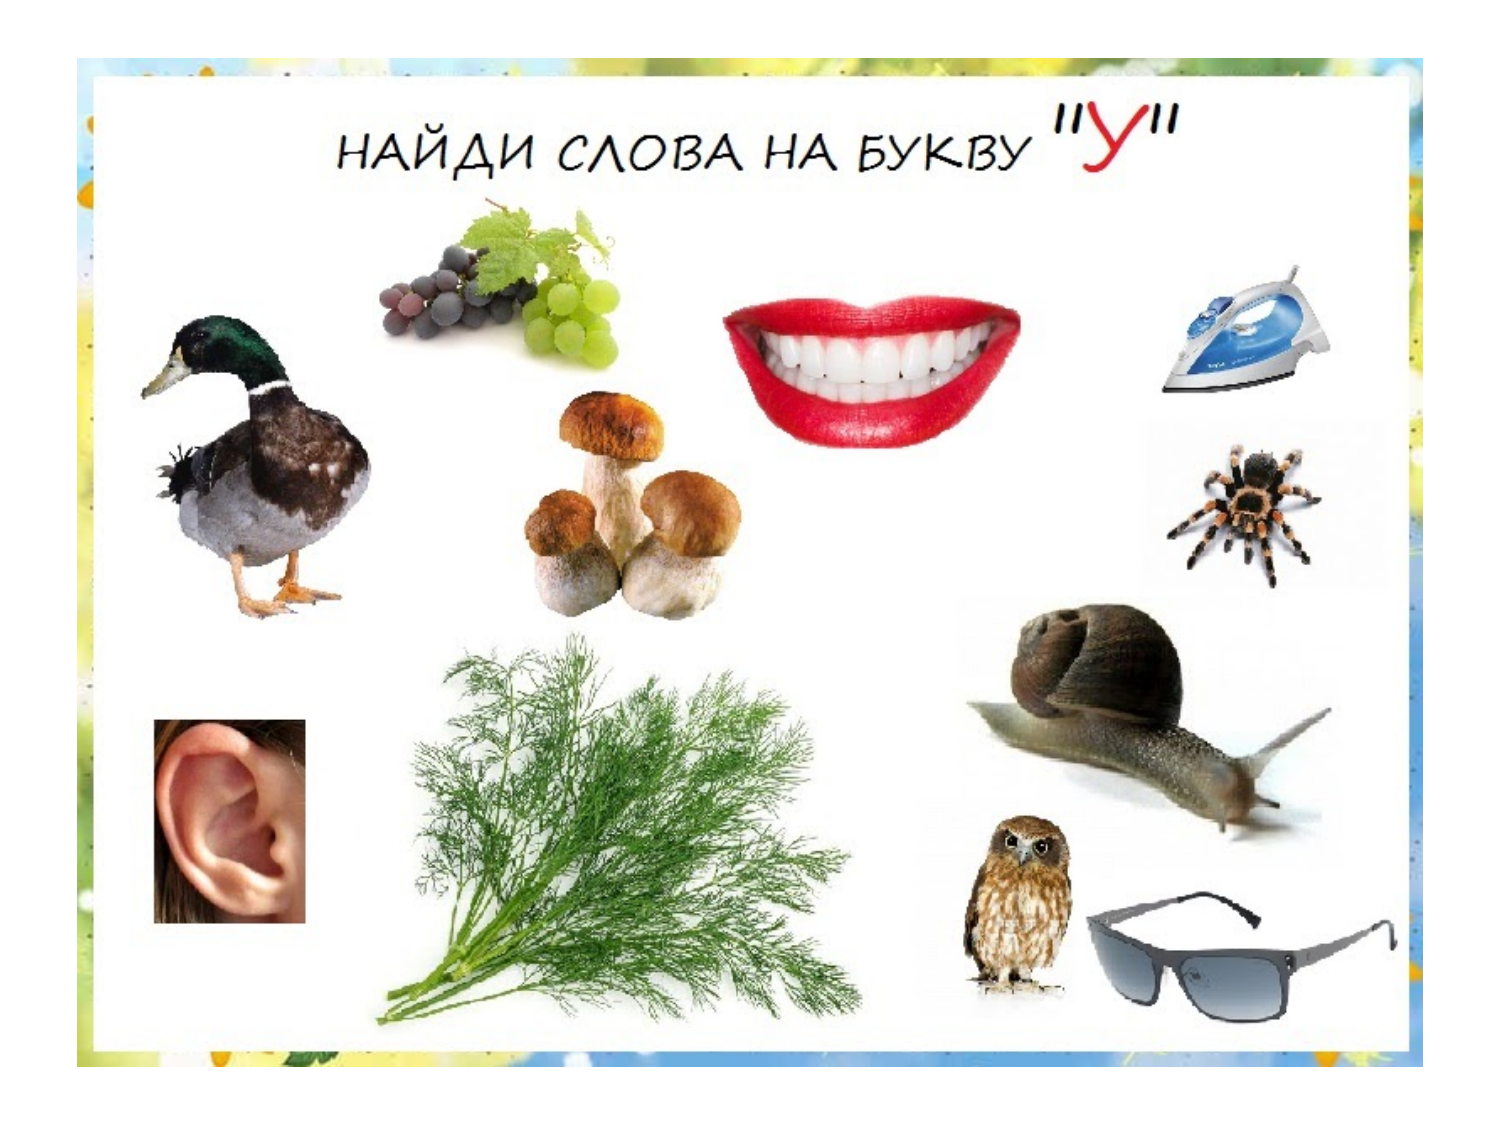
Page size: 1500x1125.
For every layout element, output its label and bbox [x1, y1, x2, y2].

picture [76, 58, 1423, 1067]
